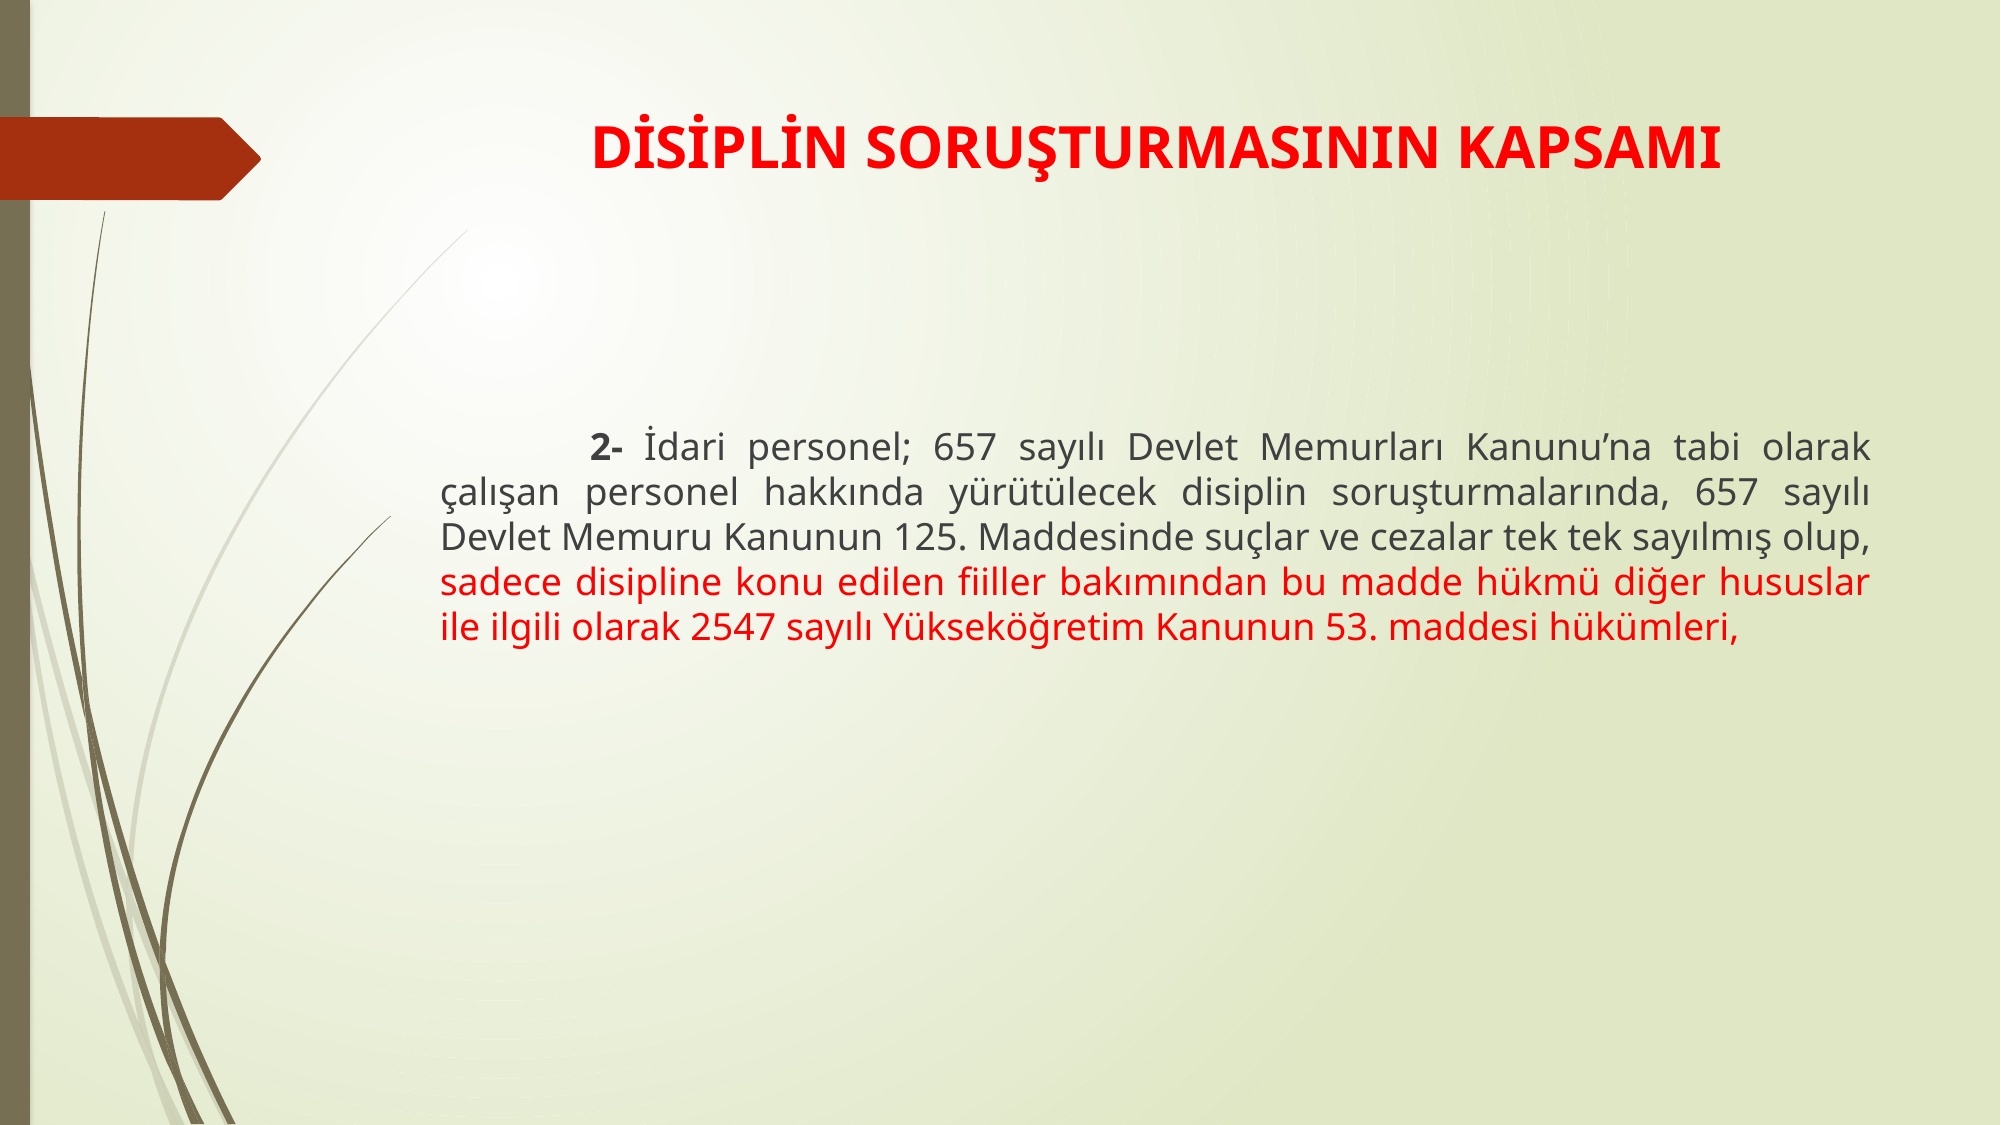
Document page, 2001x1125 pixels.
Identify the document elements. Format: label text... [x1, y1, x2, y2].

list 2- İdari personel; 657 sayılı Devlet Memurları Kanunu’na tabi olarak çalışan personel hakkında yürütülecek disiplin soruşturmalarında, 657 sayılı Devlet Memuru Kanunun 125. Maddesinde suçlar ve cezalar tek tek sayılmış olup, sadece disipline konu edilen fiiller bakımından bu madde hükmü diğer hususlar ile ilgili olarak 2547 sayılı Yükseköğretim Kanunun 53. maddesi hükümleri, [424, 350, 1888, 970]
title DİSİPLİN SORUŞTURMASININ KAPSAMI [425, 102, 1888, 313]
